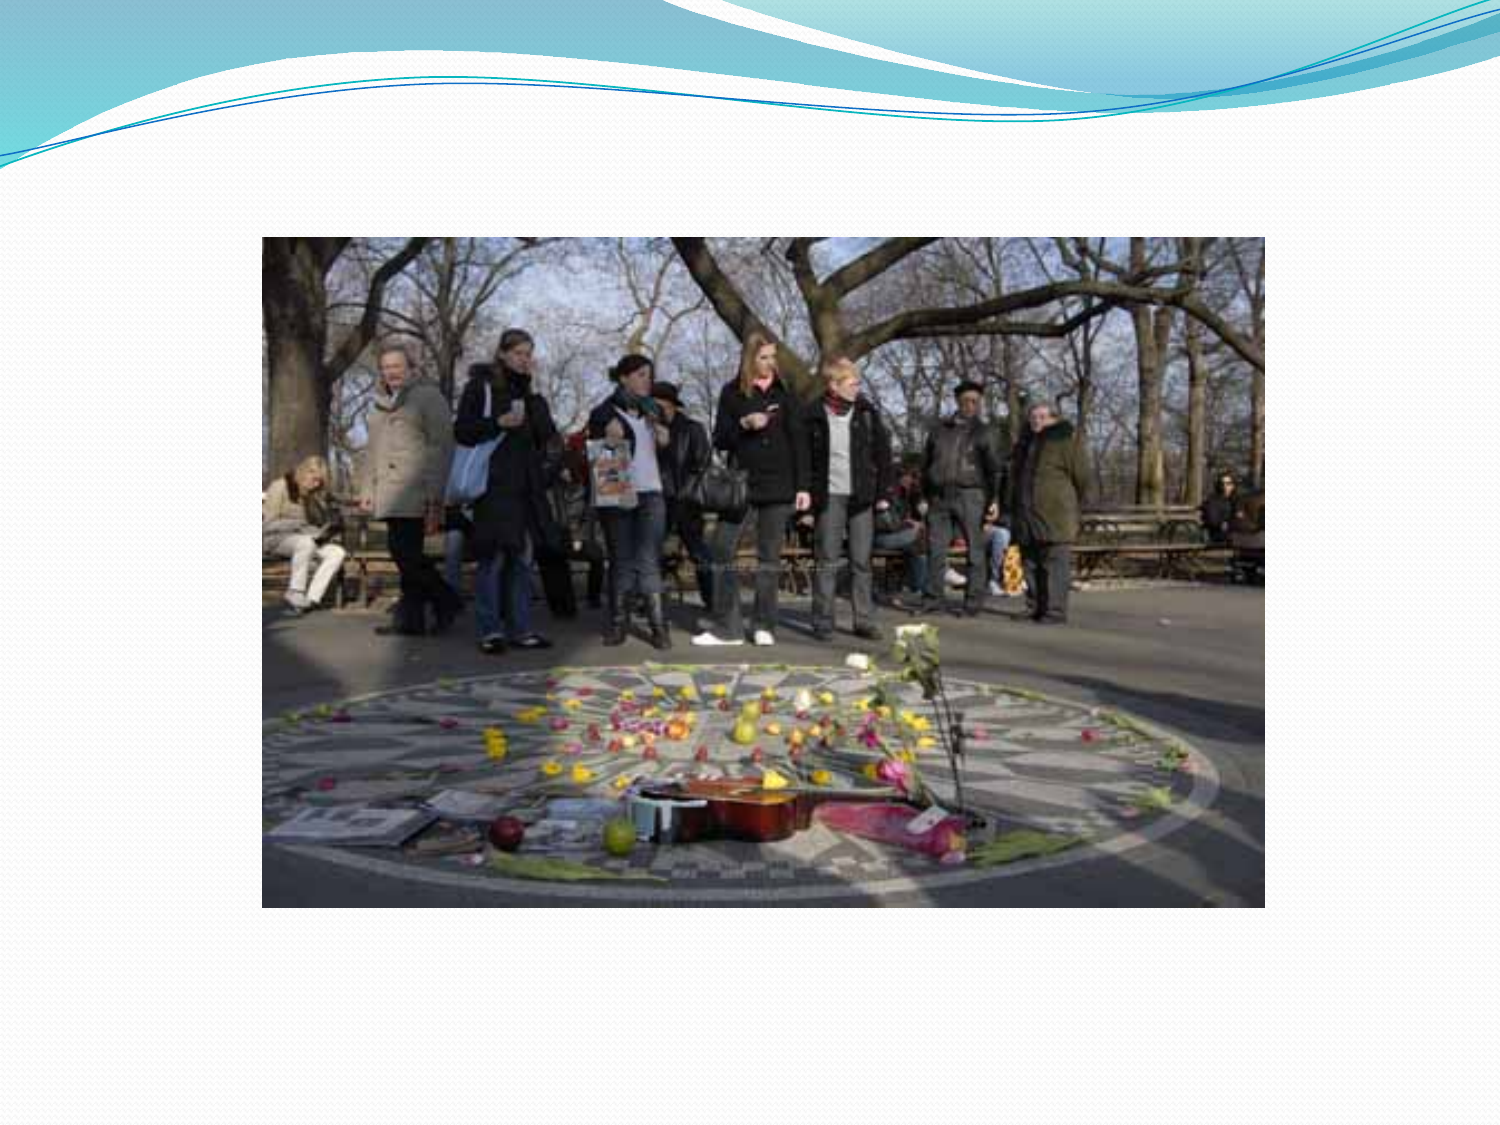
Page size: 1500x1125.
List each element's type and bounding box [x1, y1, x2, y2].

picture [262, 237, 1265, 908]
